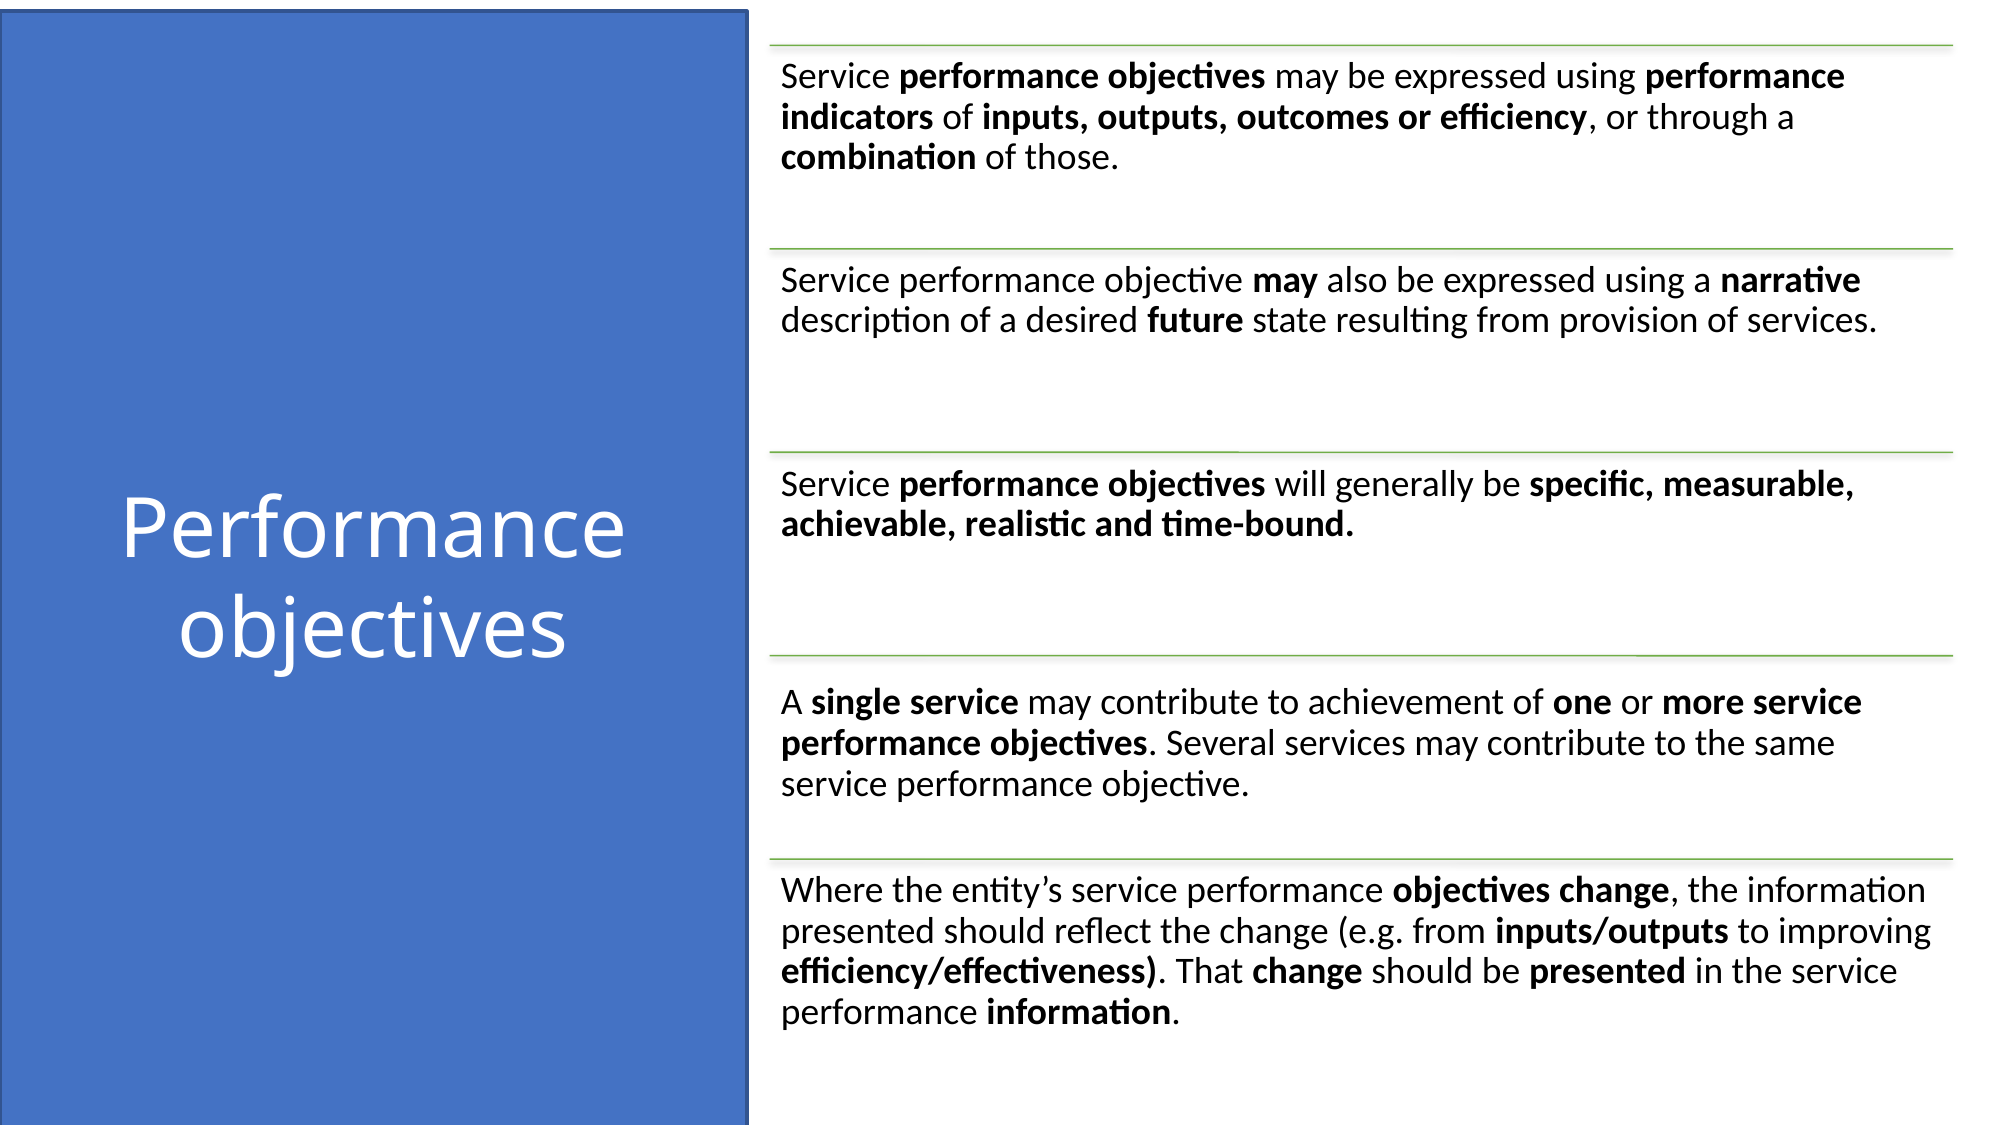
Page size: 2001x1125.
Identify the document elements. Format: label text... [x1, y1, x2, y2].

text_box Performance objectives [0, 9, 749, 1125]
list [769, 45, 1954, 1063]
